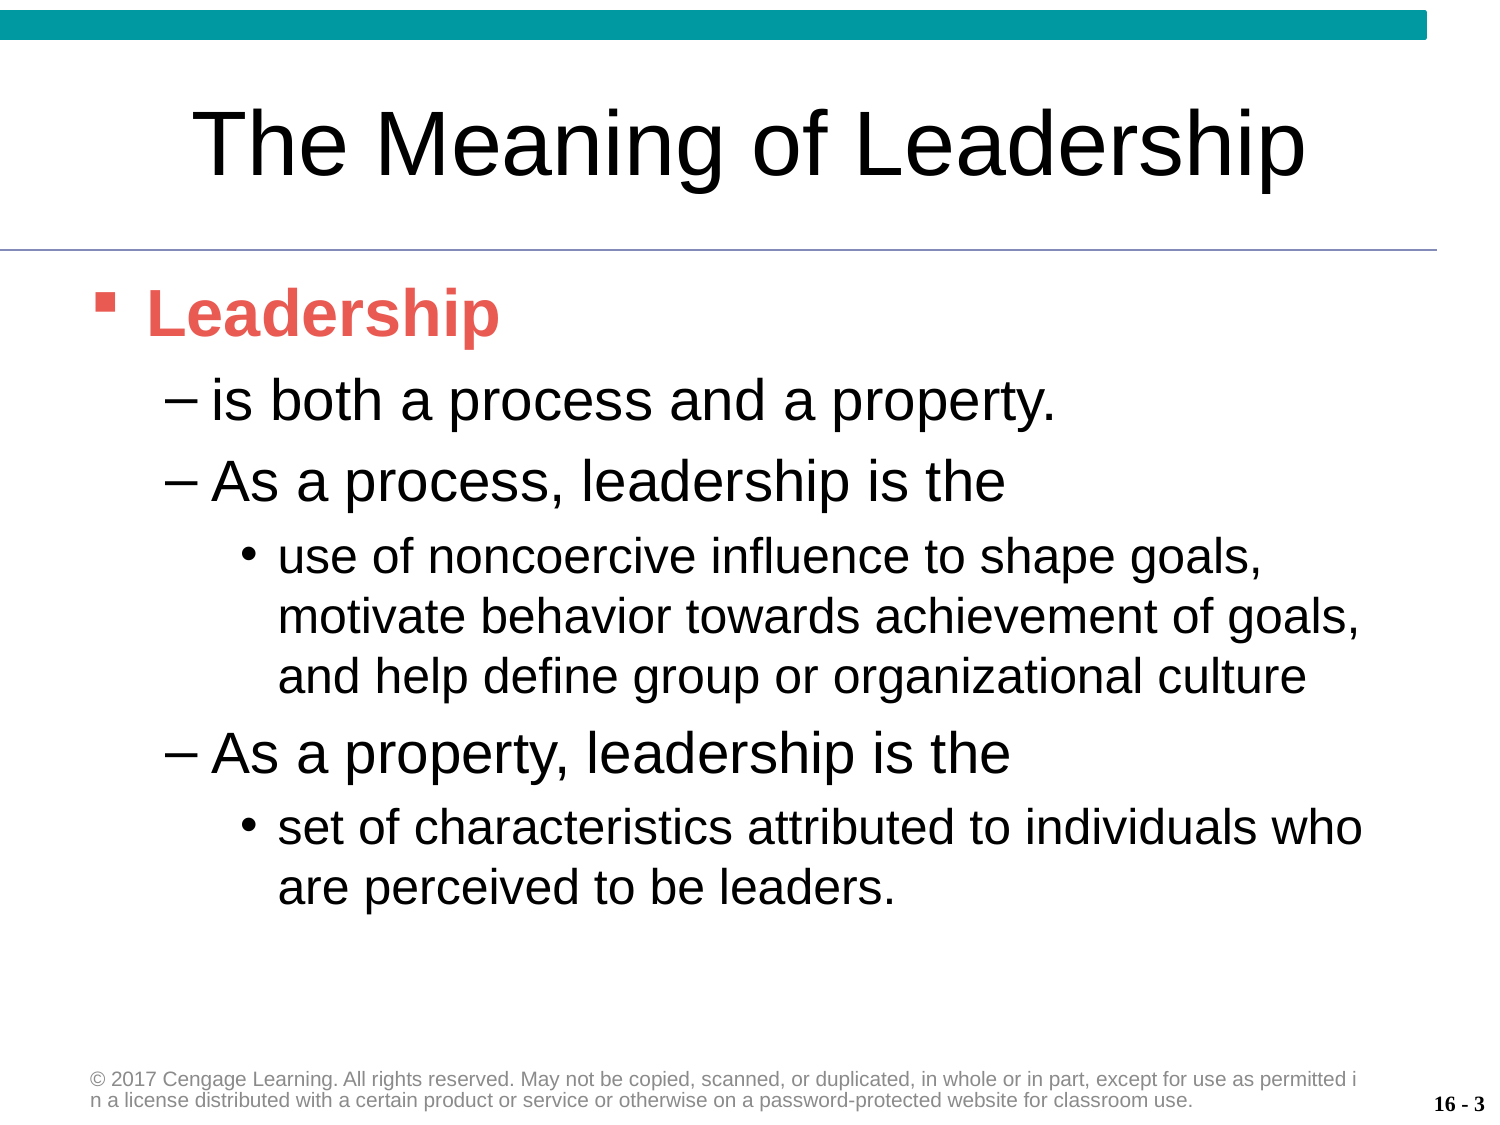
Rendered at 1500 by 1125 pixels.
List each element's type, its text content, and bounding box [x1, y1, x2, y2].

list Leadership is both a process and a property. As a process, leadership is the use of noncoercive influence to shape goals, motivate behavior towards achievement of goals, and help define group or organizational culture As a property, leadership is the set of characteristics attributed to individuals who are perceived to be leaders. [75, 262, 1450, 1005]
footer © 2017 Cengage Learning. All rights reserved. May not be copied, scanned, or duplicated, in whole or in part, except for use as permitted in a license distributed with a certain product or service or otherwise on a password-protected website for classroom use. [75, 1037, 1375, 1120]
title The Meaning of Leadership [75, 45, 1425, 233]
